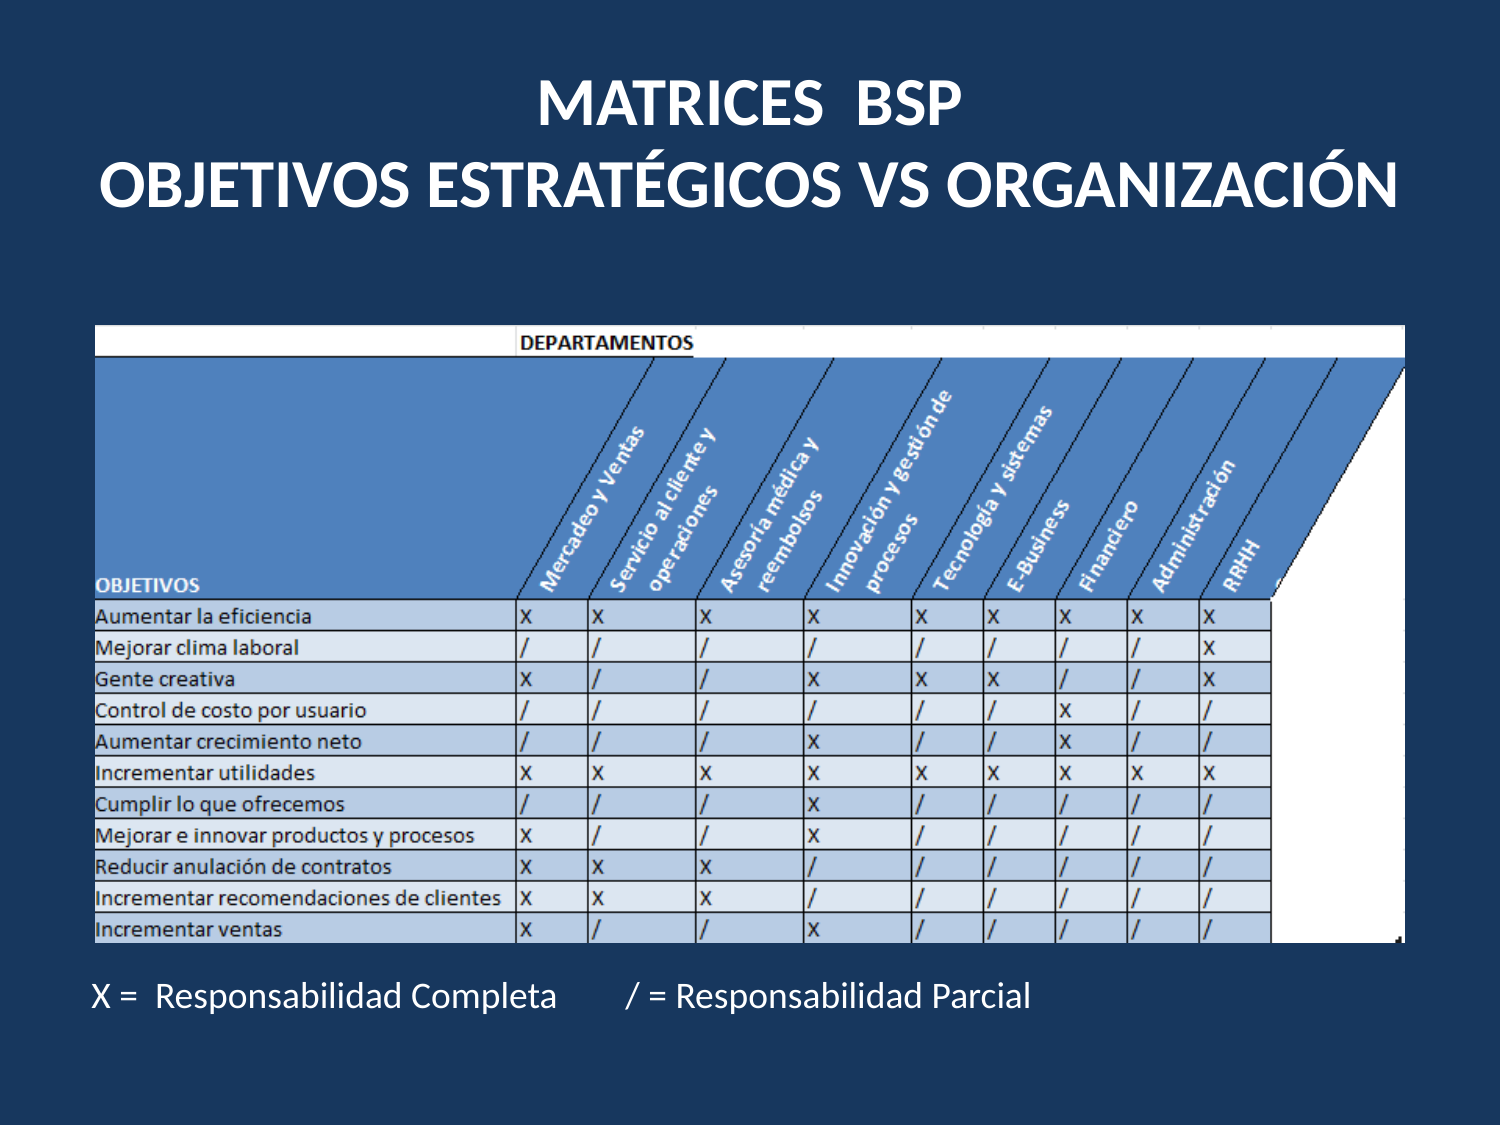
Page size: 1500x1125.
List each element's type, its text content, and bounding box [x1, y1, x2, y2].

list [95, 324, 1405, 943]
text_box X = Responsabilidad Completa / = Responsabilidad Parcial [76, 964, 1294, 1024]
title MATRICES BSP OBJETIVOS ESTRATÉGICOS VS ORGANIZACIÓN [75, 45, 1425, 233]
